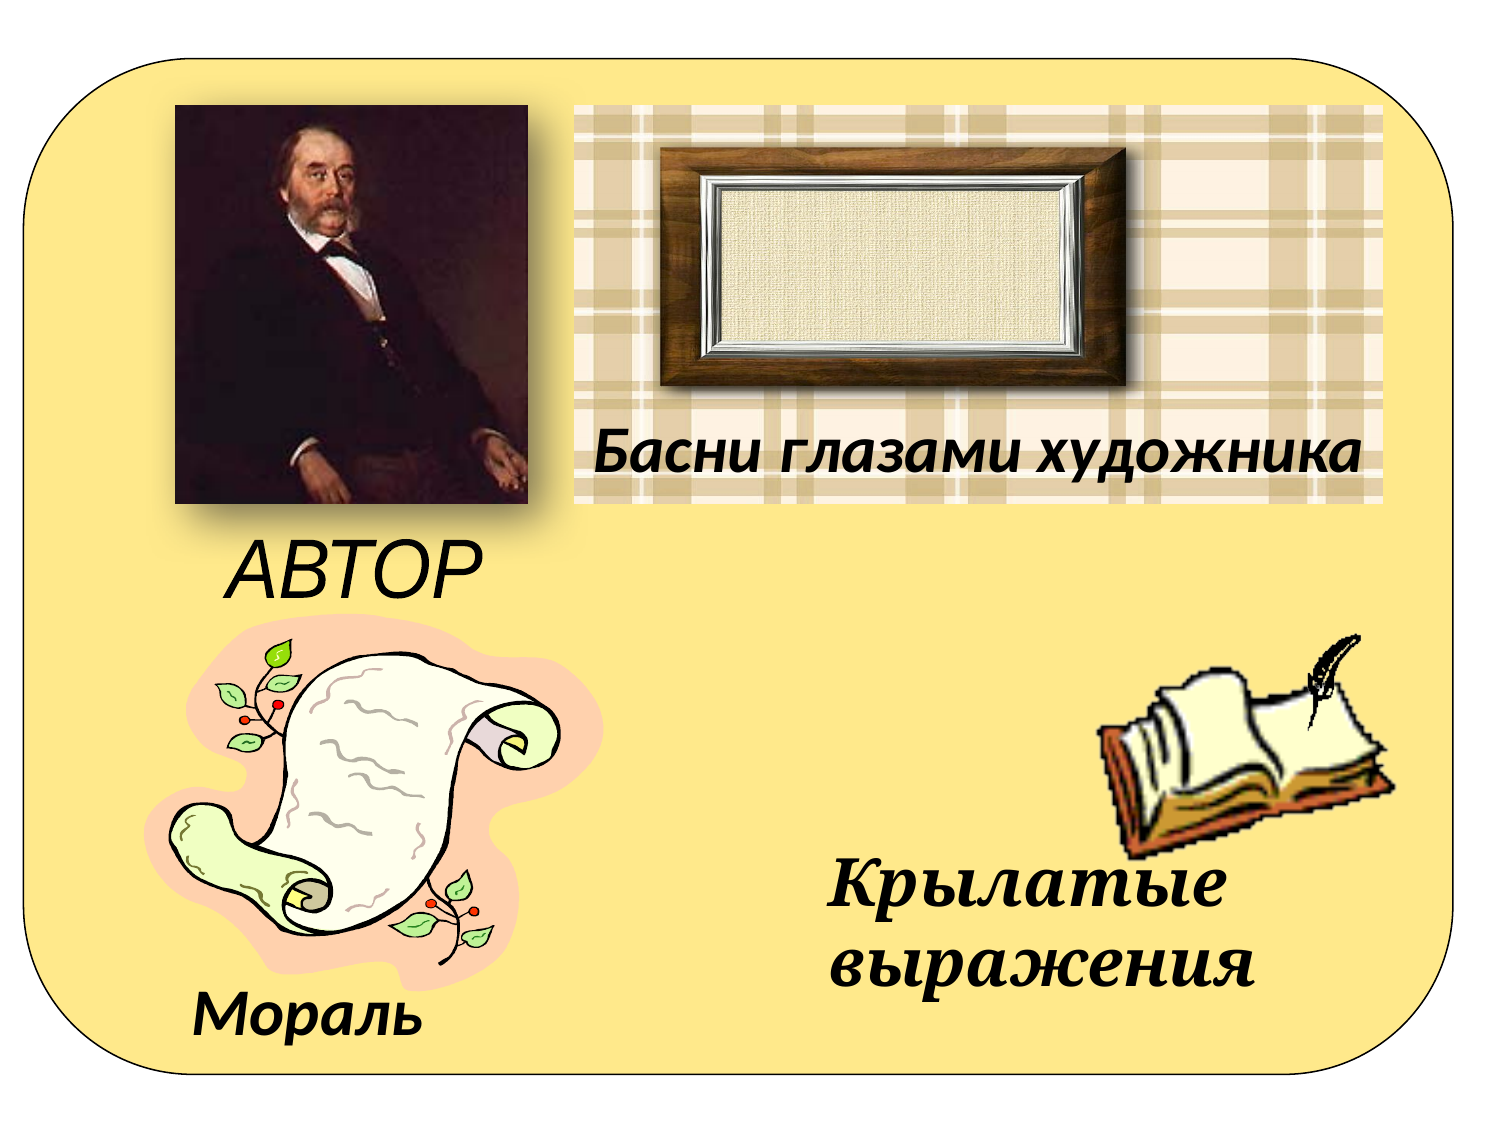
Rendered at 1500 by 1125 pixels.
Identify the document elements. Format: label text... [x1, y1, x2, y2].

text_box Крылатые выражения [813, 831, 1272, 1007]
text_box Мораль [176, 1005, 439, 1056]
picture [140, 609, 610, 997]
picture [175, 105, 528, 505]
text_box [23, 58, 1453, 1075]
picture [573, 105, 1383, 505]
picture [1077, 620, 1409, 875]
